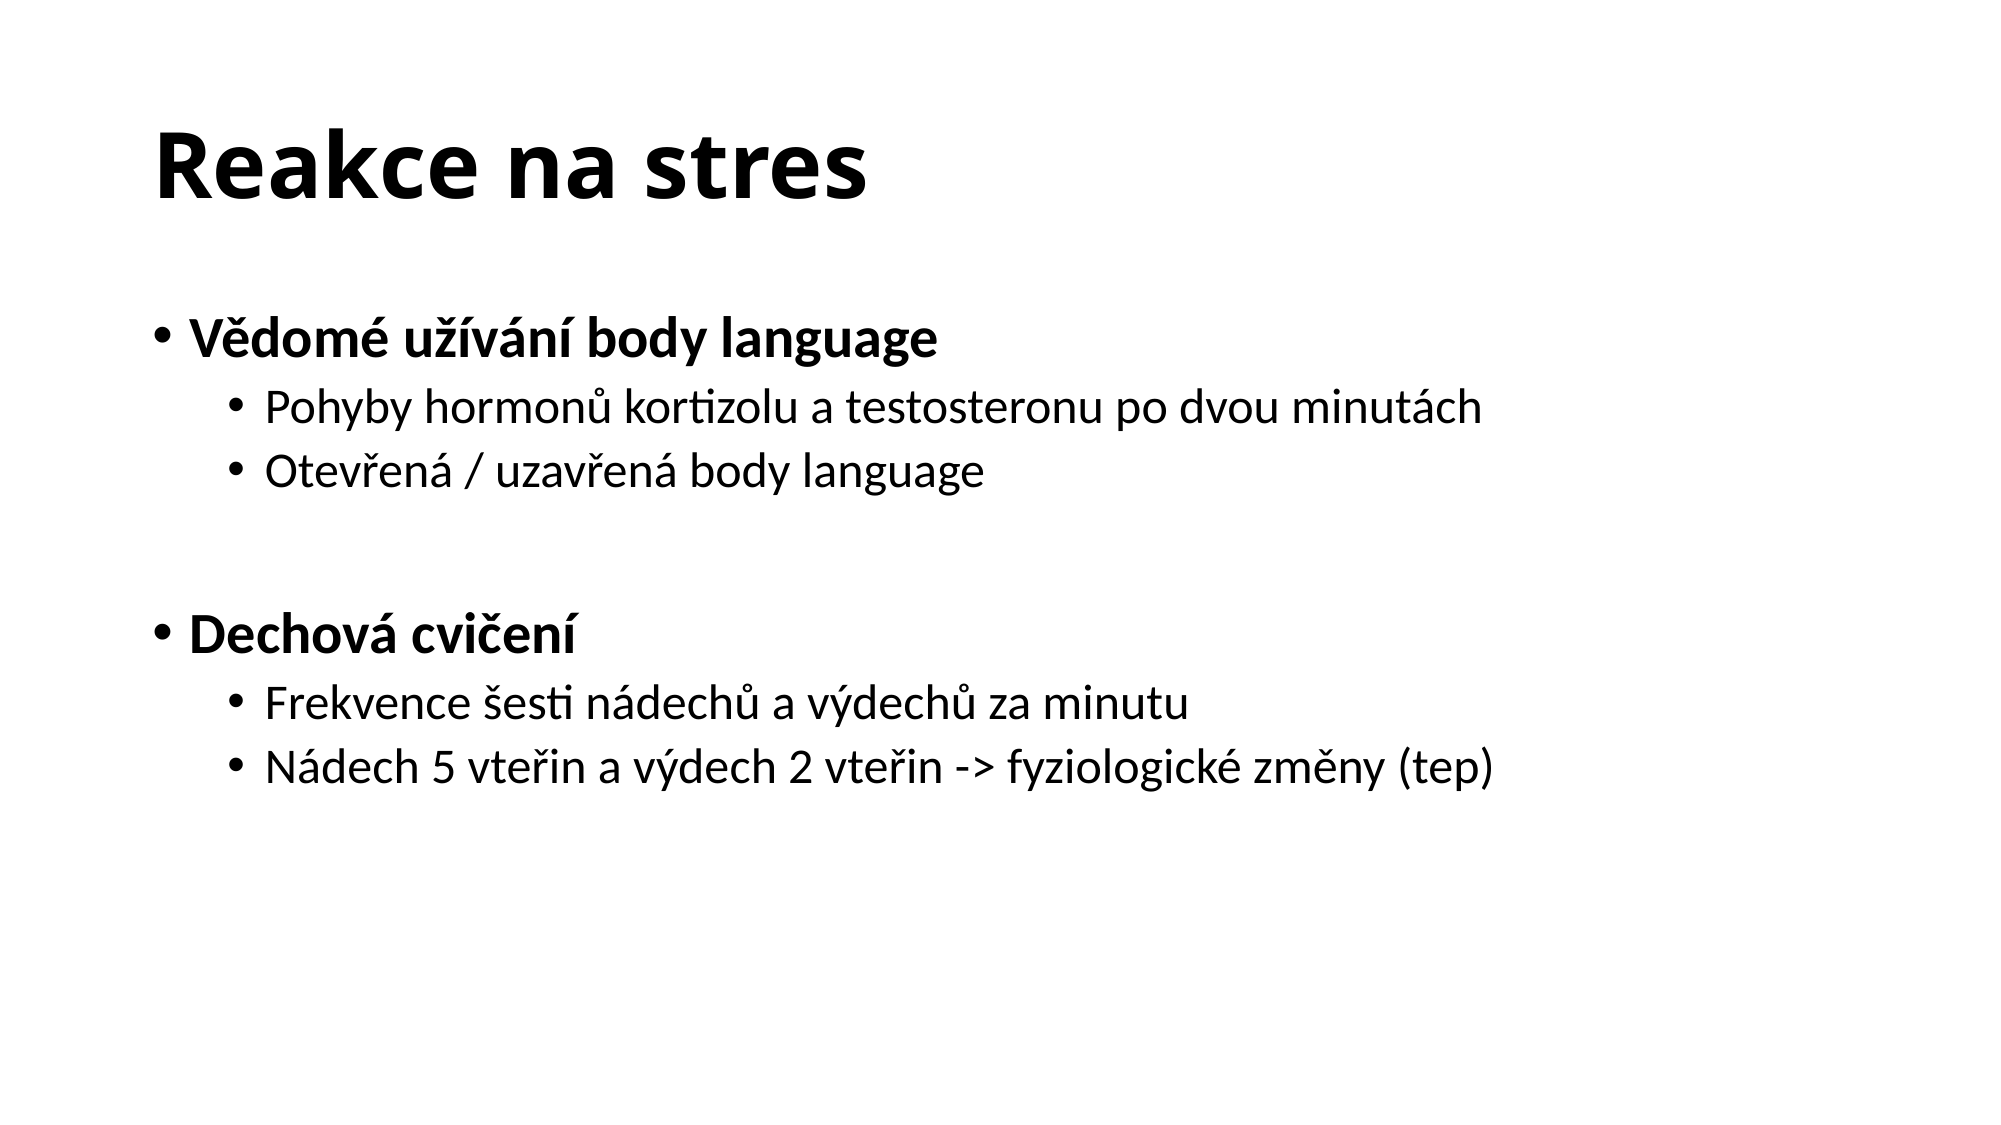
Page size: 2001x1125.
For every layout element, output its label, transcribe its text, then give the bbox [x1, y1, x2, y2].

list Vědomé užívání body language Pohyby hormonů kortizolu a testosteronu po dvou minutách Otevřená / uzavřená body language Dechová cvičení Frekvence šesti nádechů a výdechů za minutu Nádech 5 vteřin a výdech 2 vteřin -> fyziologické změny (tep) [137, 299, 1863, 1014]
title Reakce na stres [137, 59, 1863, 278]
